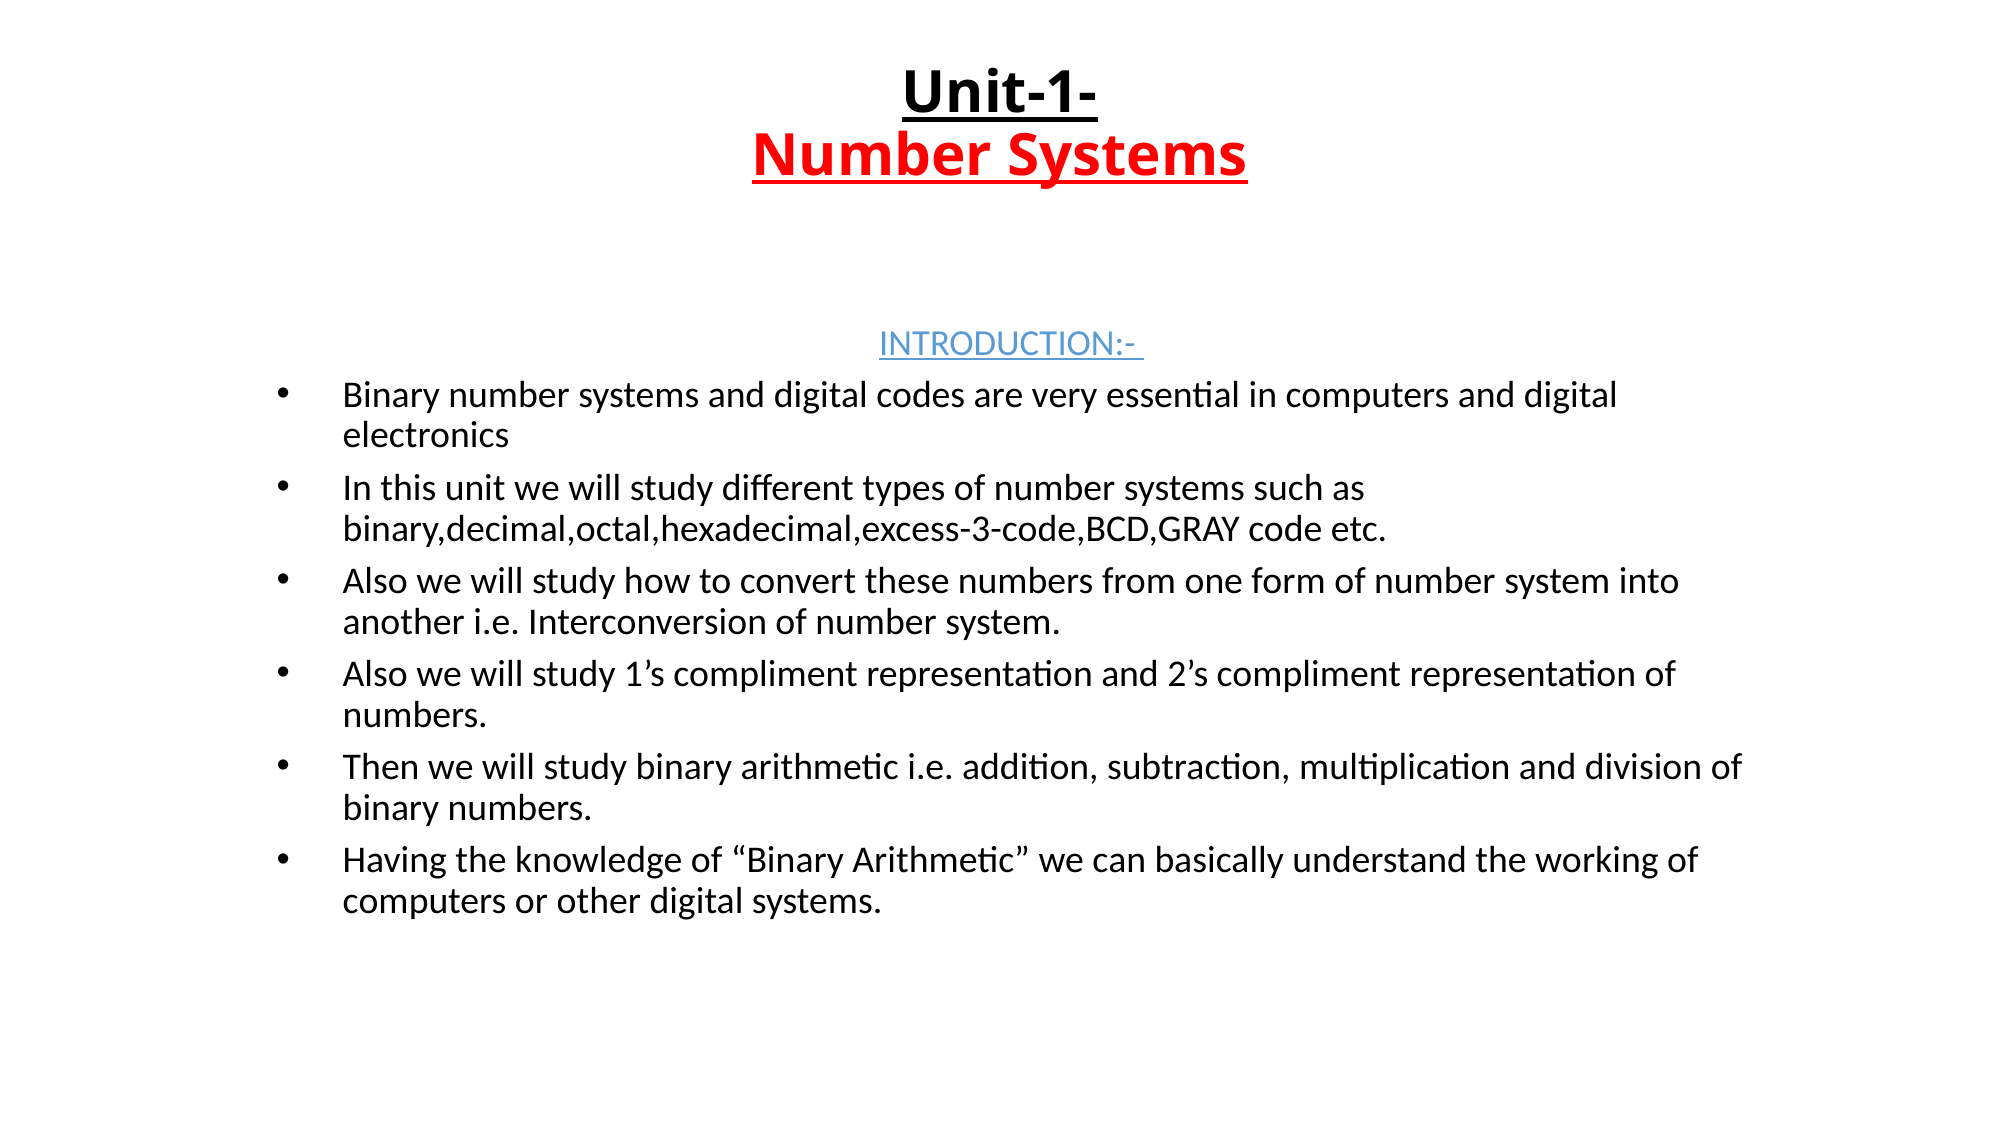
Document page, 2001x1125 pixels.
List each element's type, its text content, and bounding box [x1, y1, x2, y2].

title Unit-1- Number Systems [249, 0, 1750, 196]
subtitle INTRODUCTION:- Binary number systems and digital codes are very essential in computers and digital electronics In this unit we will study different types of number systems such as binary,decimal,octal,hexadecimal,excess-3-code,BCD,GRAY code etc. Also we will study how to convert these numbers from one form of number system into another i.e. Interconversion of number system. Also we will study 1’s compliment representation and 2’s compliment representation of numbers. Then we will study binary arithmetic i.e. addition, subtraction, multiplication and division of binary numbers. Having the knowledge of “Binary Arithmetic” we can basically understand the working of computers or other digital systems. [261, 316, 1762, 936]
